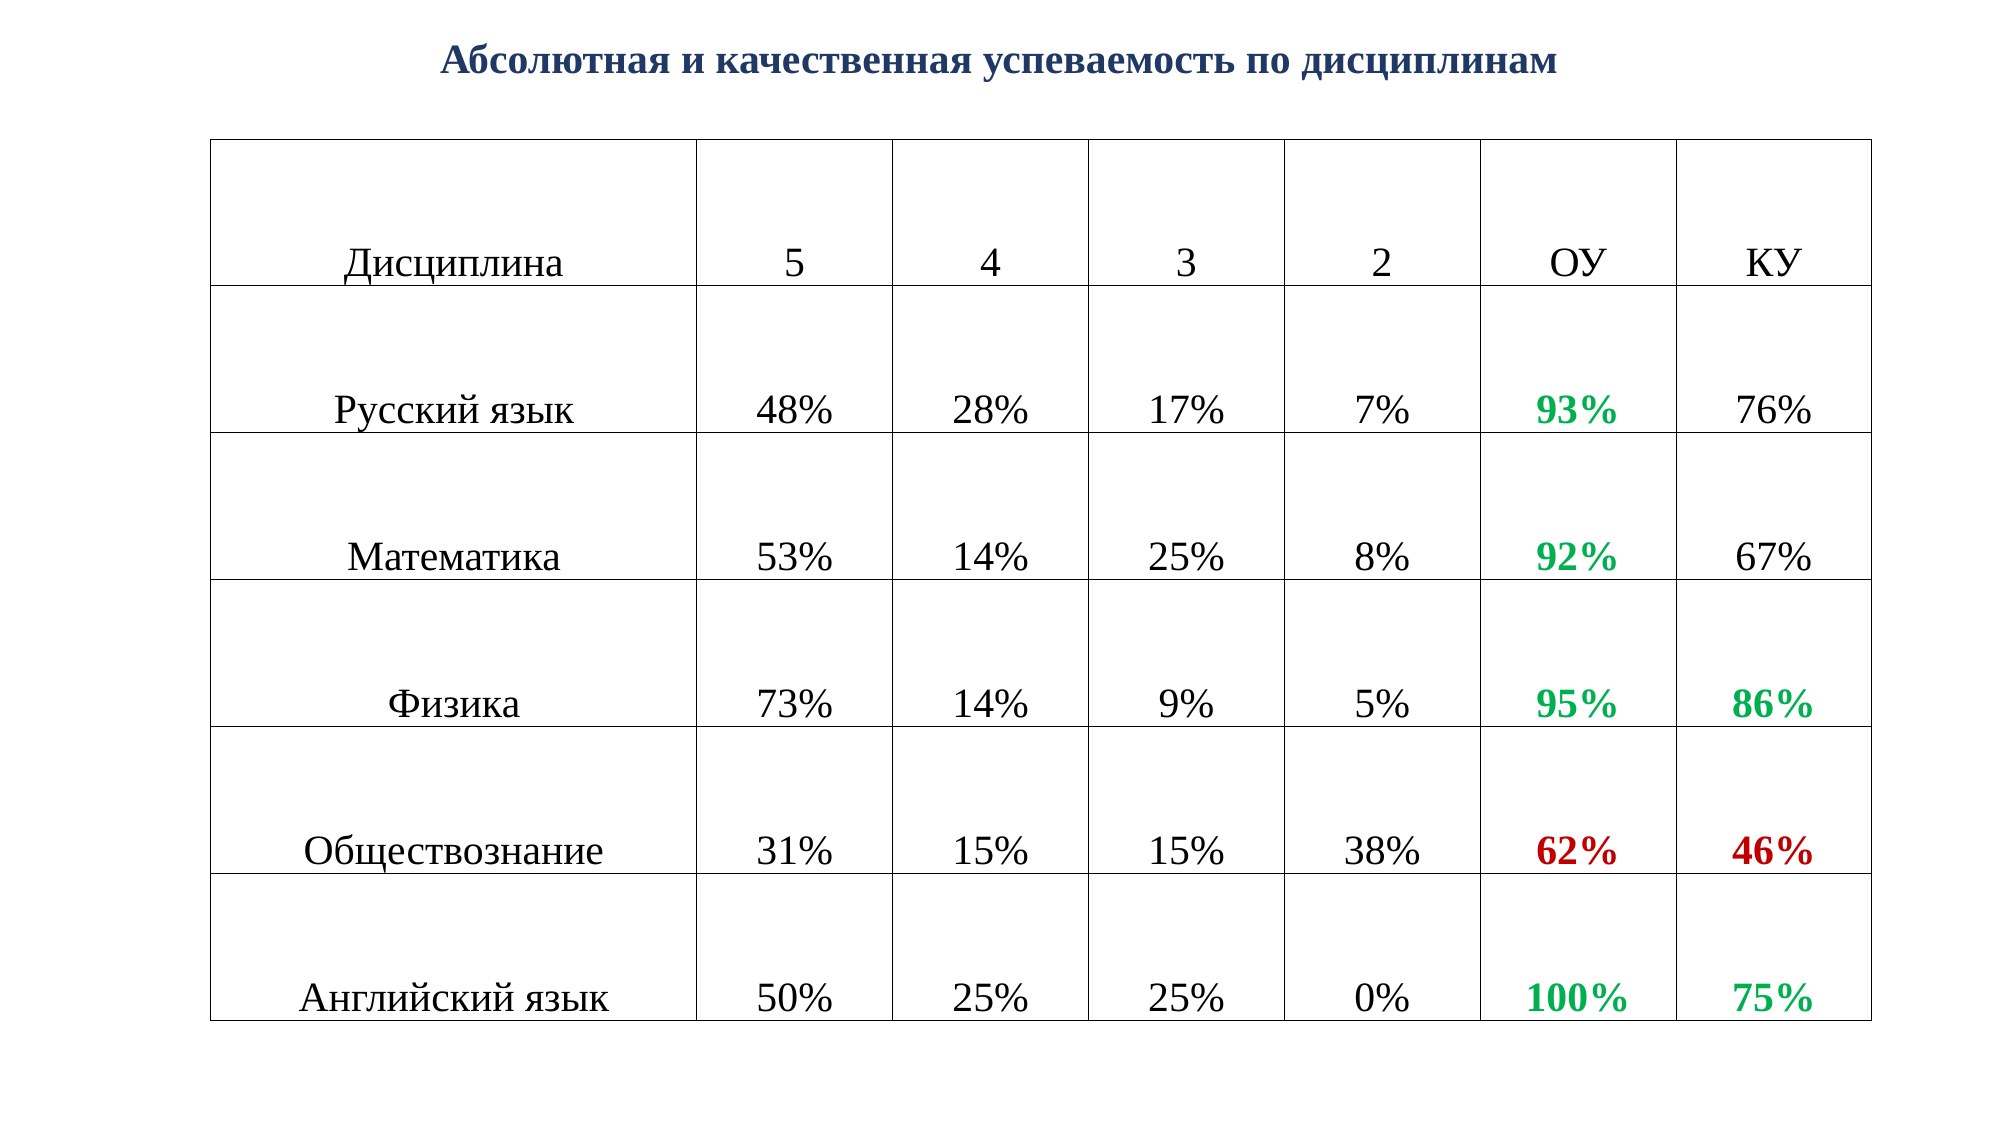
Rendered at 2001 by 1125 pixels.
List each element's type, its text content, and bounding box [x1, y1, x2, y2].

table_cell 14% [893, 580, 1088, 726]
table_cell 5% [1285, 580, 1480, 726]
table_cell 53% [697, 433, 892, 579]
table_header ОУ [1481, 140, 1676, 285]
title Абсолютная и качественная успеваемость по дисциплинам [155, 0, 1843, 120]
table_cell Английский язык [211, 874, 696, 1020]
table_cell 75% [1677, 874, 1871, 1020]
table_header КУ [1677, 140, 1871, 285]
table_cell 50% [697, 874, 892, 1020]
table_cell Русский язык [211, 286, 696, 432]
table_cell 76% [1677, 286, 1871, 432]
table_cell 100% [1481, 874, 1676, 1020]
table_header 3 [1089, 140, 1284, 285]
table_cell 25% [1089, 433, 1284, 579]
table_cell 38% [1285, 727, 1480, 873]
table_cell 15% [893, 727, 1088, 873]
table_cell 25% [893, 874, 1088, 1020]
table_cell 14% [893, 433, 1088, 579]
table_cell 0% [1285, 874, 1480, 1020]
table_cell 73% [697, 580, 892, 726]
table_cell Обществознание [211, 727, 696, 873]
table_header 2 [1285, 140, 1480, 285]
table_cell 48% [697, 286, 892, 432]
table_cell 92% [1481, 433, 1676, 579]
table_cell 9% [1089, 580, 1284, 726]
table_cell 17% [1089, 286, 1284, 432]
table_cell 28% [893, 286, 1088, 432]
table_cell 31% [697, 727, 892, 873]
table_header 5 [697, 140, 892, 285]
table_cell 93% [1481, 286, 1676, 432]
table_cell 7% [1285, 286, 1480, 432]
table_cell Физика [211, 580, 696, 726]
table_header Дисциплина [211, 140, 696, 285]
table_cell 46% [1677, 727, 1871, 873]
table_cell 8% [1285, 433, 1480, 579]
table_cell Математика [211, 433, 696, 579]
table_cell 15% [1089, 727, 1284, 873]
table_cell 67% [1677, 433, 1871, 579]
table_cell 25% [1089, 874, 1284, 1020]
table_cell 95% [1481, 580, 1676, 726]
table_cell 86% [1677, 580, 1871, 726]
table_header 4 [893, 140, 1088, 285]
table_cell 62% [1481, 727, 1676, 873]
